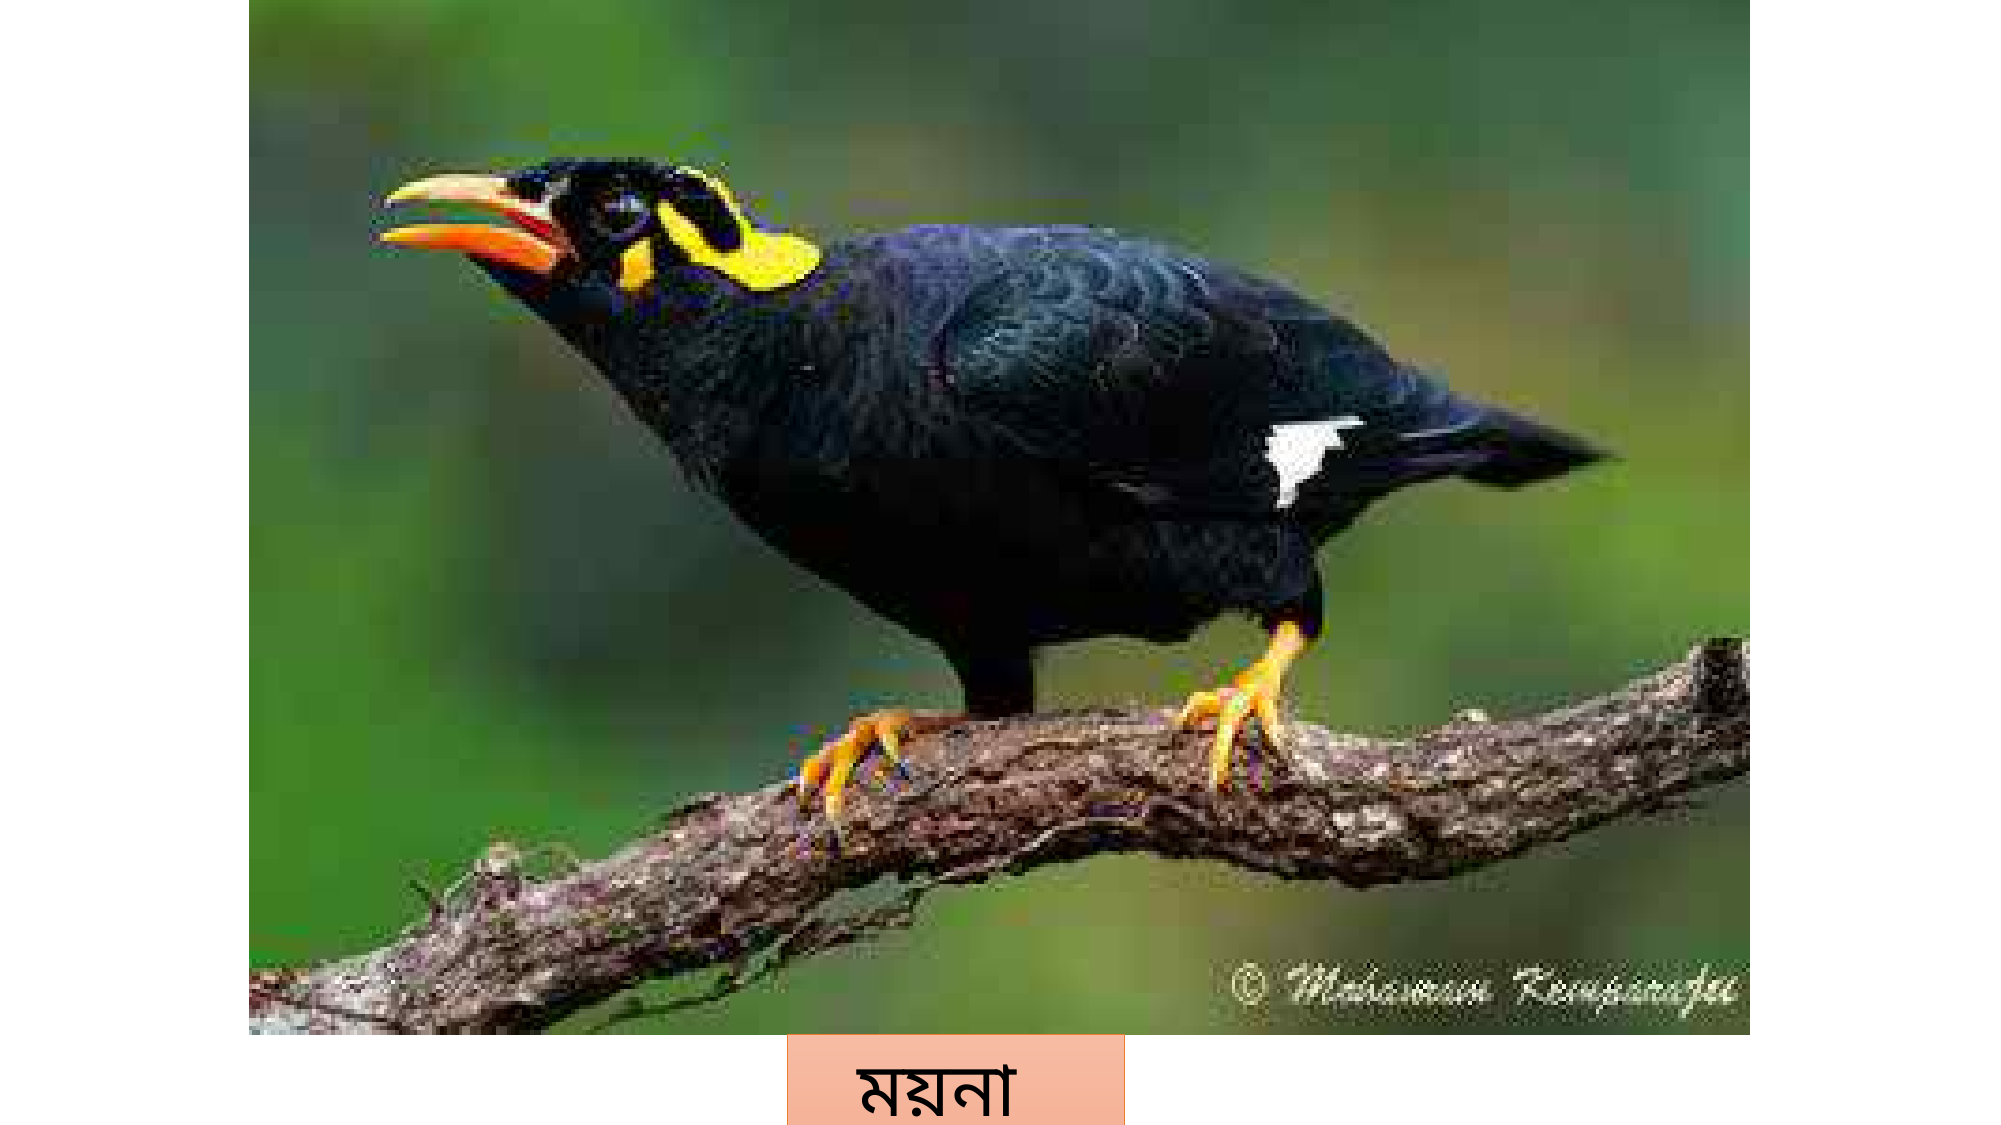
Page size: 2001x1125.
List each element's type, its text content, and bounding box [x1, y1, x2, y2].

text_box ময়না [787, 1035, 1125, 1125]
picture [249, 0, 1750, 1035]
